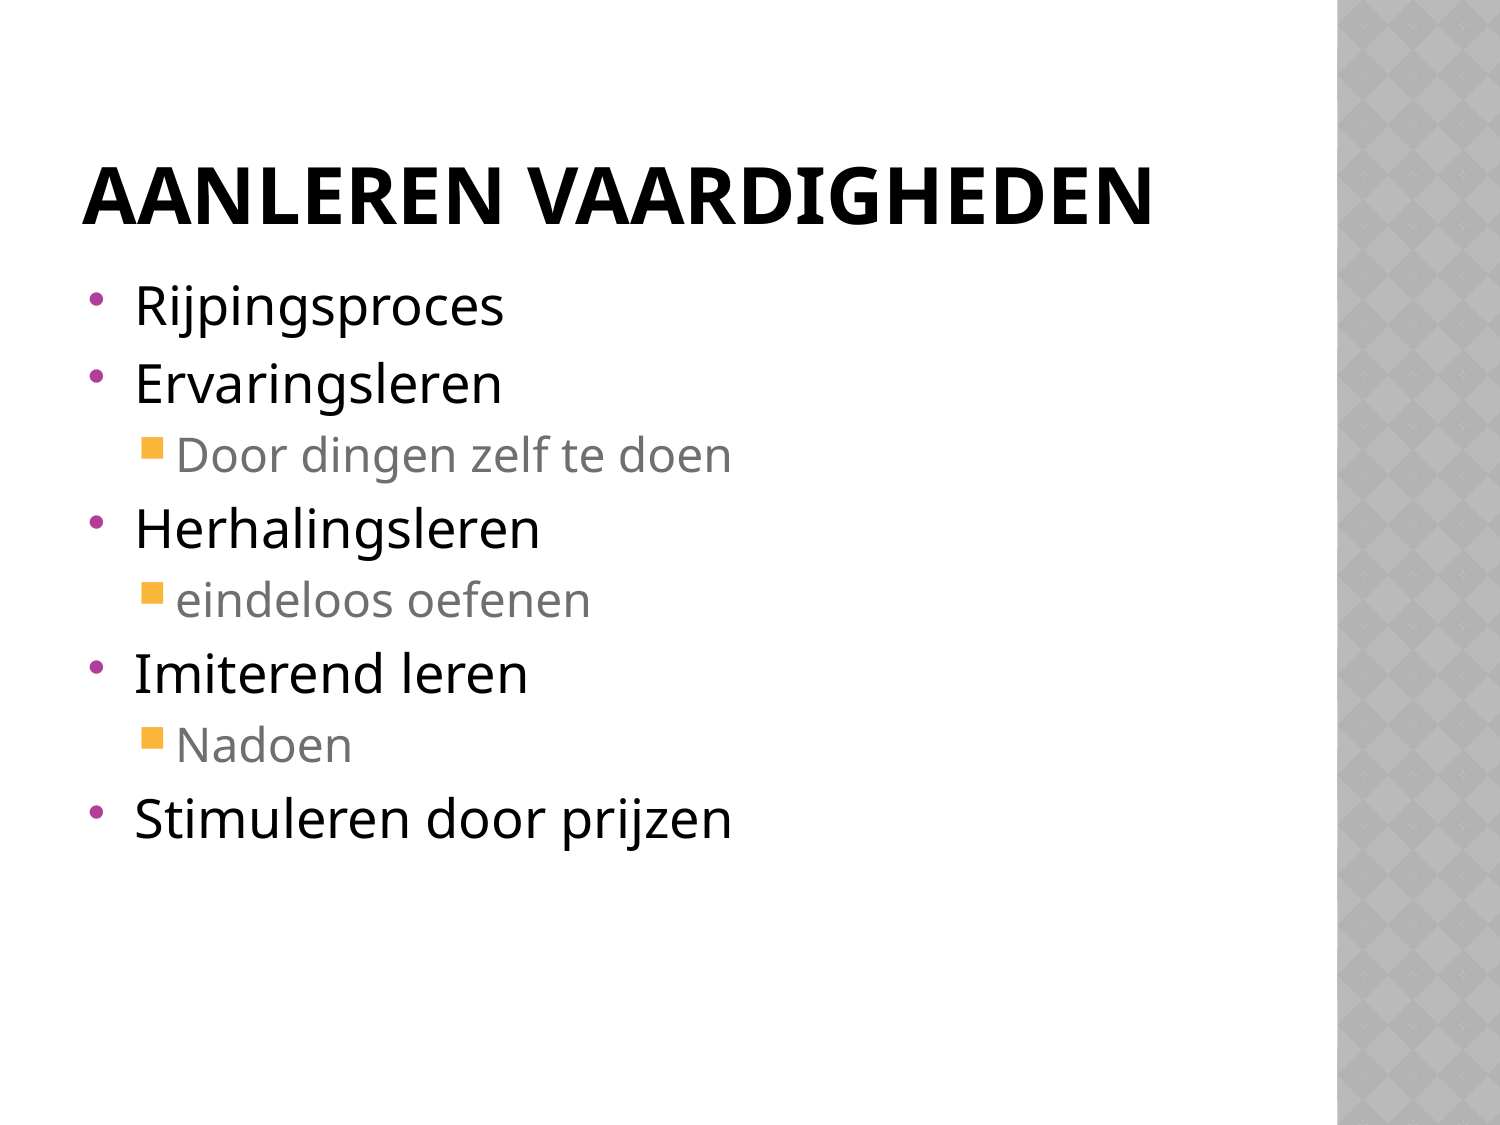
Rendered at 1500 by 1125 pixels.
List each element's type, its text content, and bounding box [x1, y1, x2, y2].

list Rijpingsproces Ervaringsleren Door dingen zelf te doen Herhalingsleren eindeloos oefenen Imiterend leren Nadoen Stimuleren door prijzen [75, 264, 1263, 1059]
title Aanleren vaardigheden [75, 52, 1263, 240]
